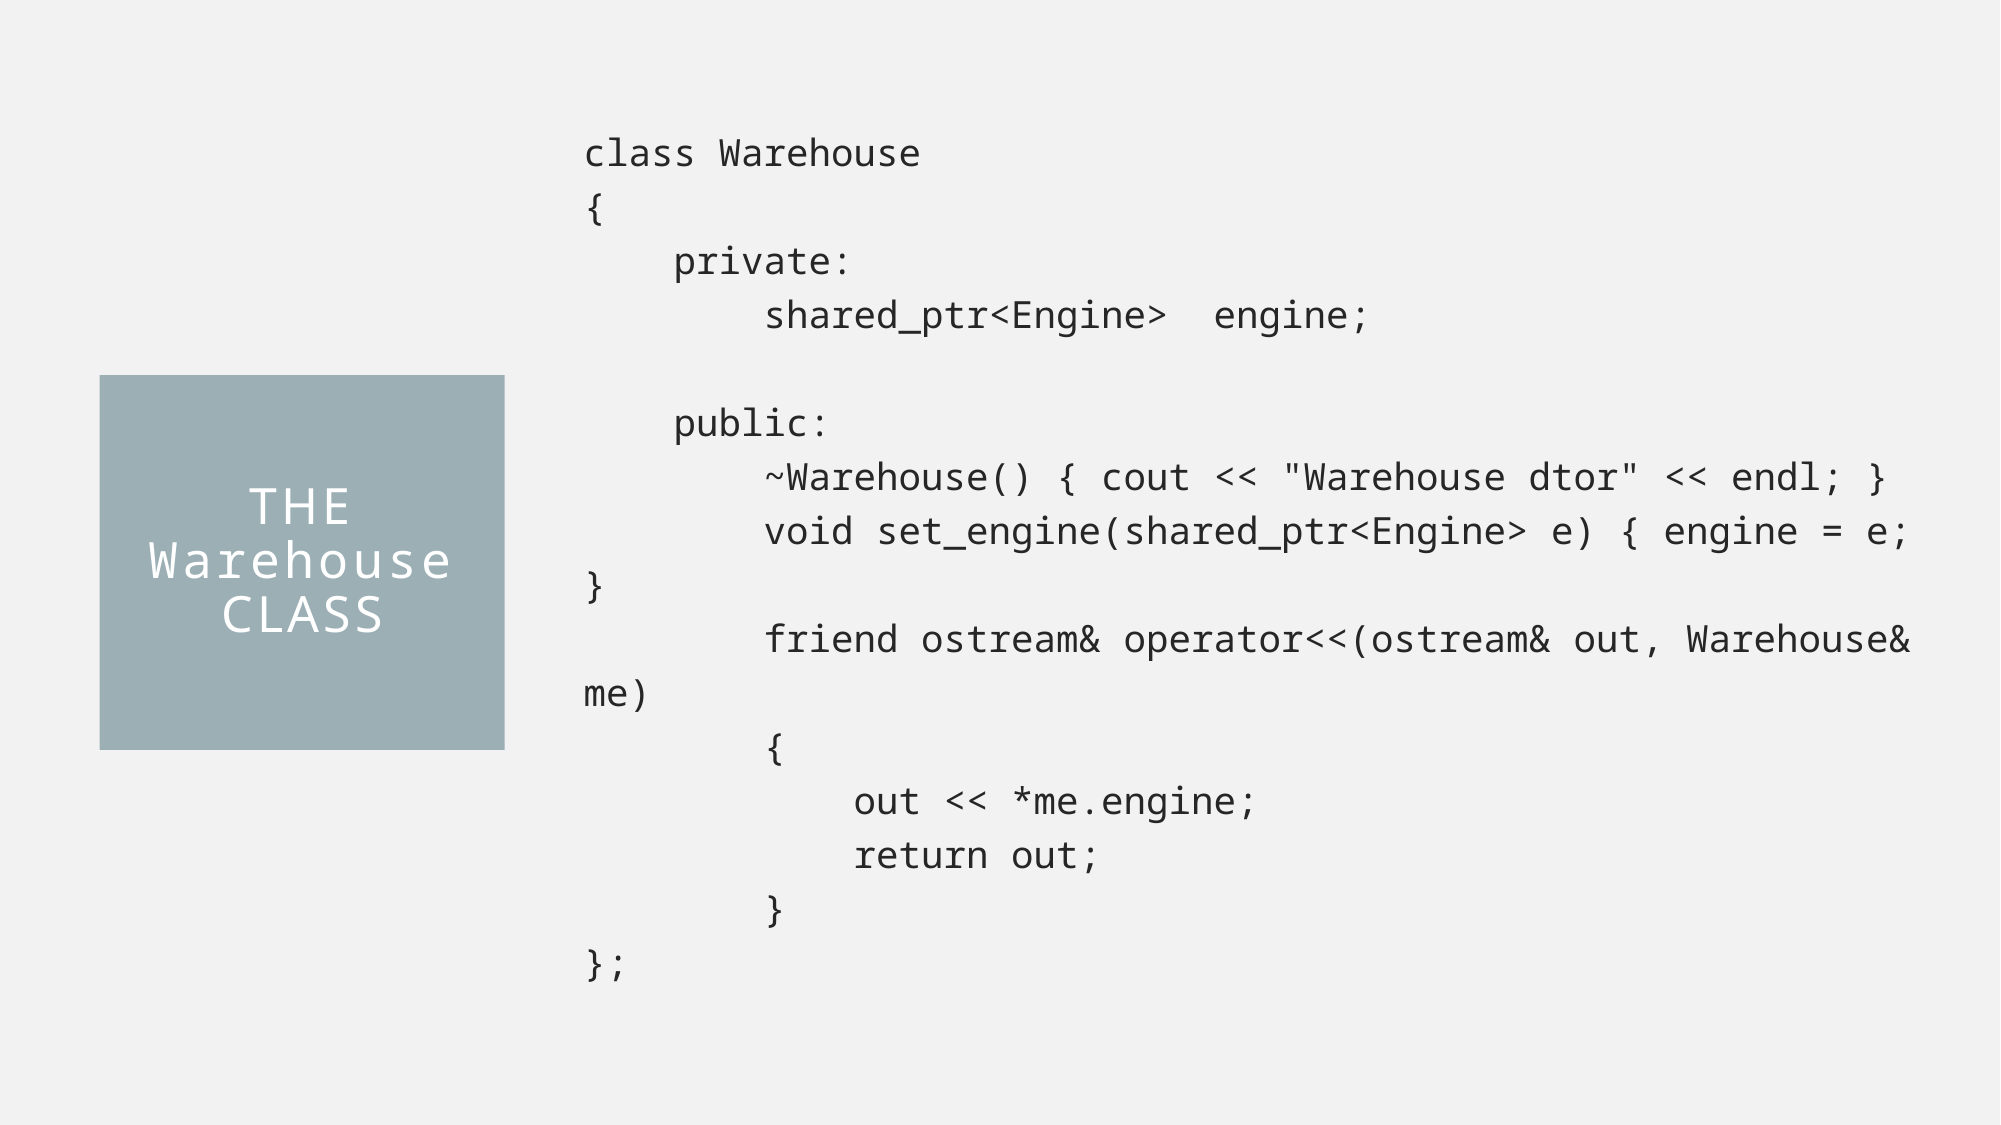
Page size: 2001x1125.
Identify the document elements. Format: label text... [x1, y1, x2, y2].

text_box class Warehouse { private: shared_ptr<Engine> engine; public: ~Warehouse() { cout << "Warehouse dtor" << endl; } void set_engine(shared_ptr<Engine> e) { engine = e; } friend ostream& operator<<(ostream& out, Warehouse& me) { out << *me.engine; return out; } }; [568, 112, 1943, 1013]
title The Warehouse Class [97, 372, 507, 753]
